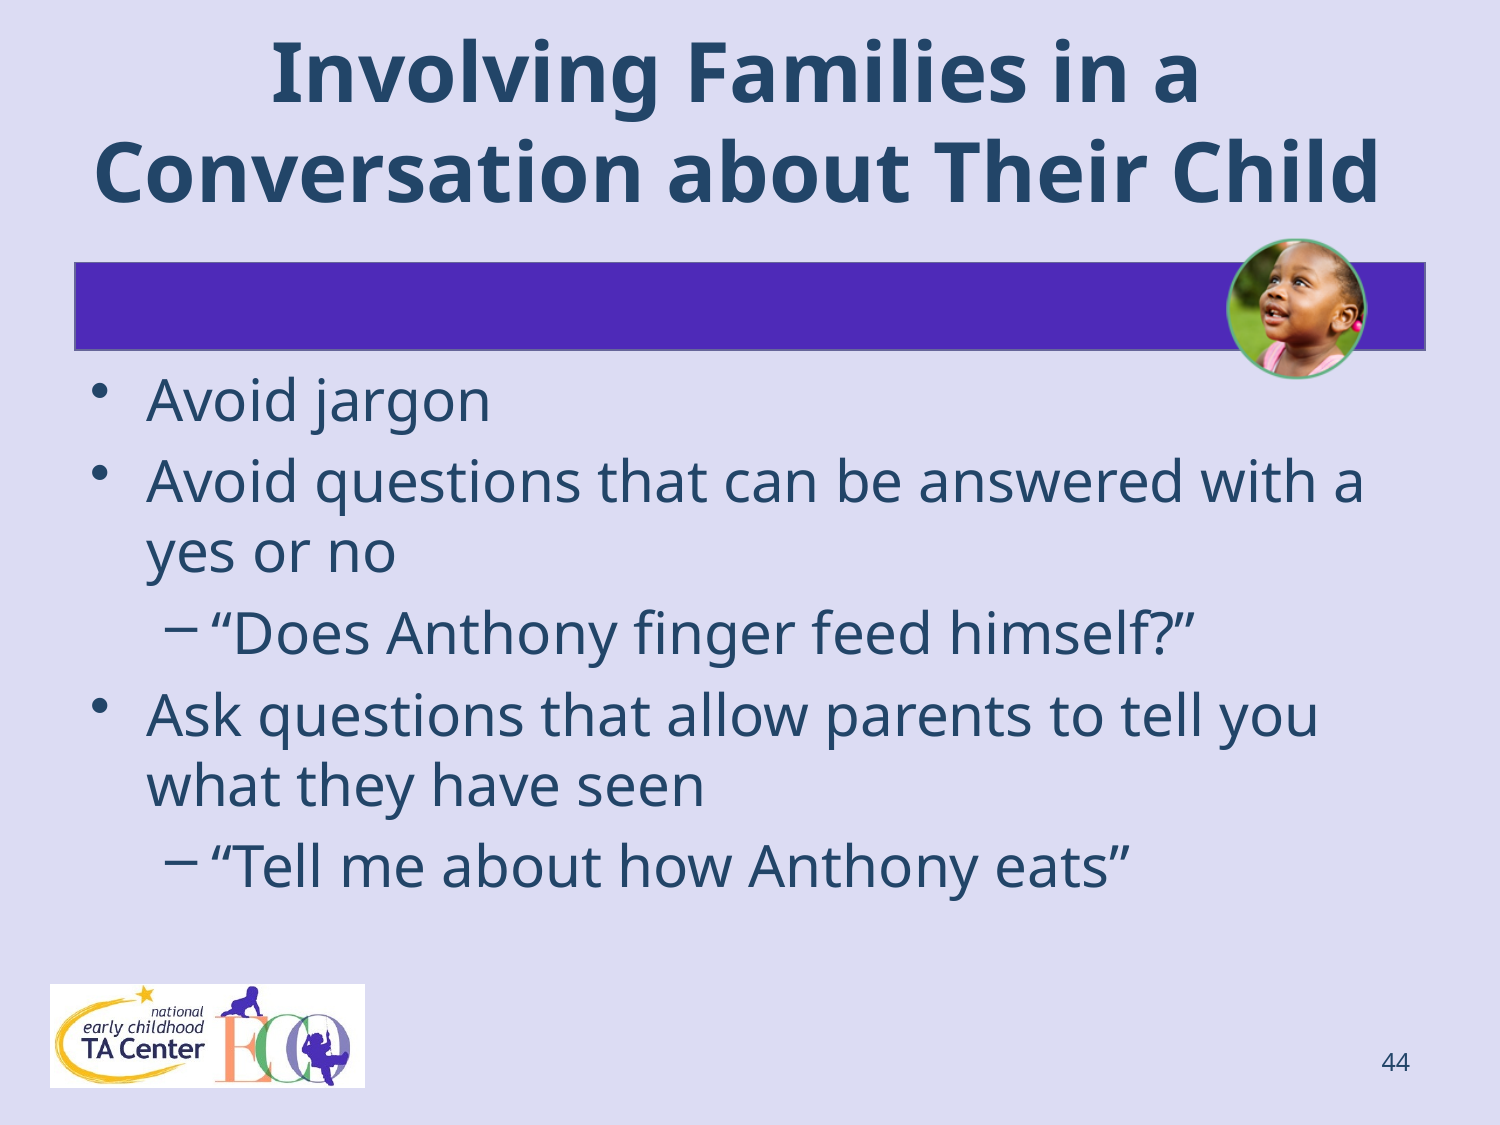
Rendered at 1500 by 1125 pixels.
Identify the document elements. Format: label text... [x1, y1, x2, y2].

picture [1225, 236, 1370, 355]
picture [49, 983, 365, 1088]
list Avoid jargon Avoid questions that can be answered with a yes or no “Does Anthony finger feed himself?” Ask questions that allow parents to tell you what they have seen “Tell me about how Anthony eats” [74, 355, 1426, 986]
text_box 44 [1199, 1012, 1425, 1088]
title Involving Families in a Conversation about Their Child [74, 24, 1401, 213]
